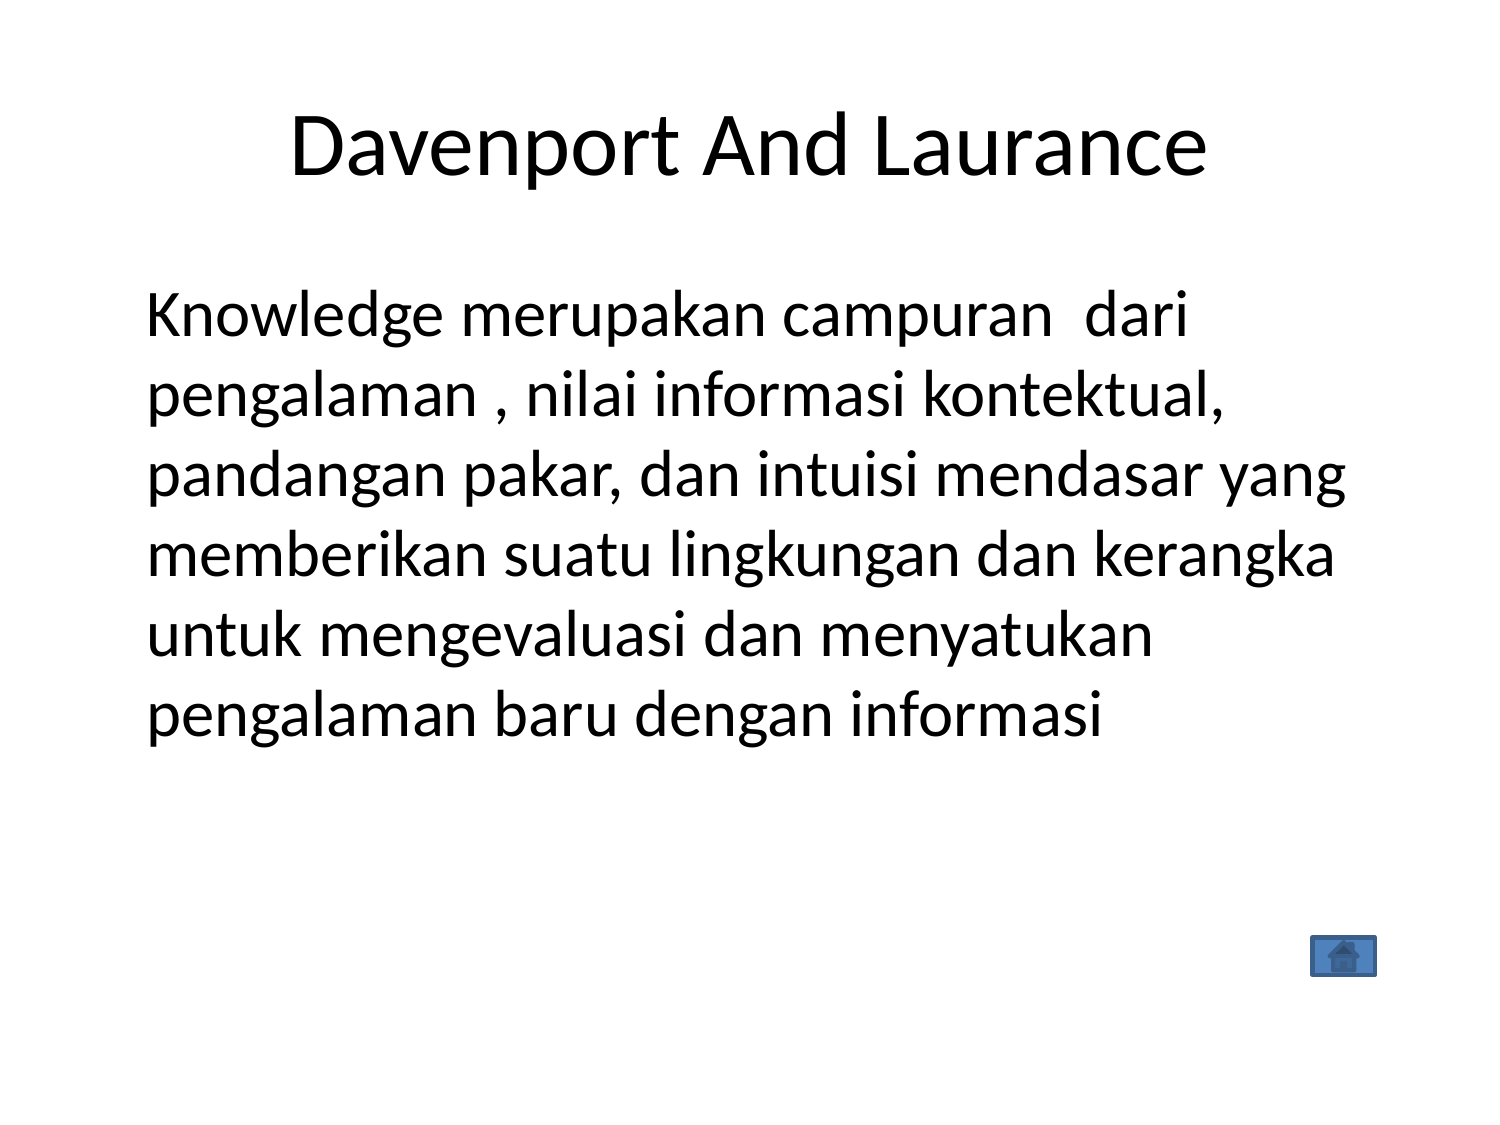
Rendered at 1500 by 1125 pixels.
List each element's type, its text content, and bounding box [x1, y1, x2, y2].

text_box [1310, 935, 1377, 977]
list Knowledge merupakan campuran dari pengalaman , nilai informasi kontektual, pandangan pakar, dan intuisi mendasar yang memberikan suatu lingkungan dan kerangka untuk mengevaluasi dan menyatukan pengalaman baru dengan informasi [75, 262, 1425, 1005]
title Davenport And Laurance [75, 45, 1425, 233]
